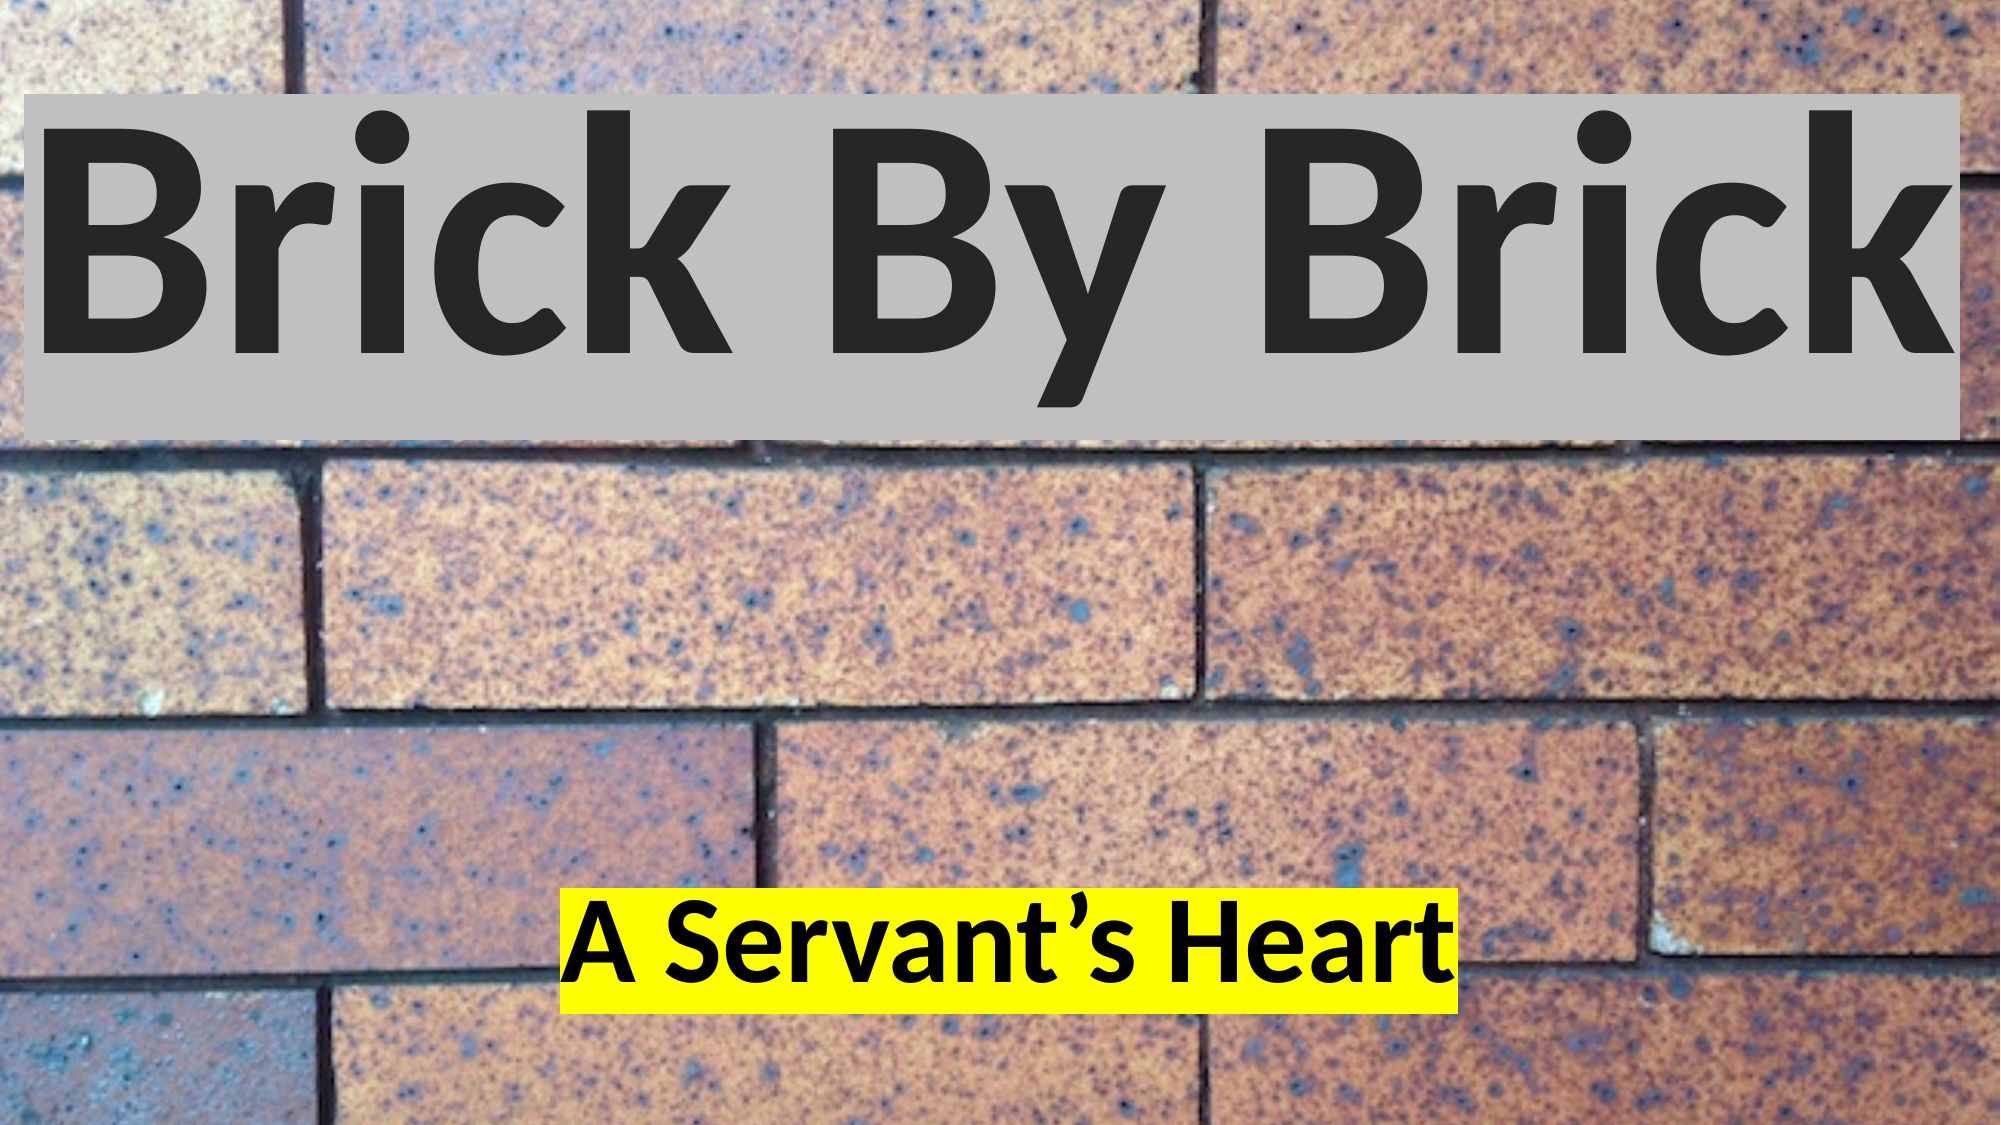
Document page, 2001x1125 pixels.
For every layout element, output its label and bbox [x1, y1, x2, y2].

list [0, 0, 2000, 1125]
